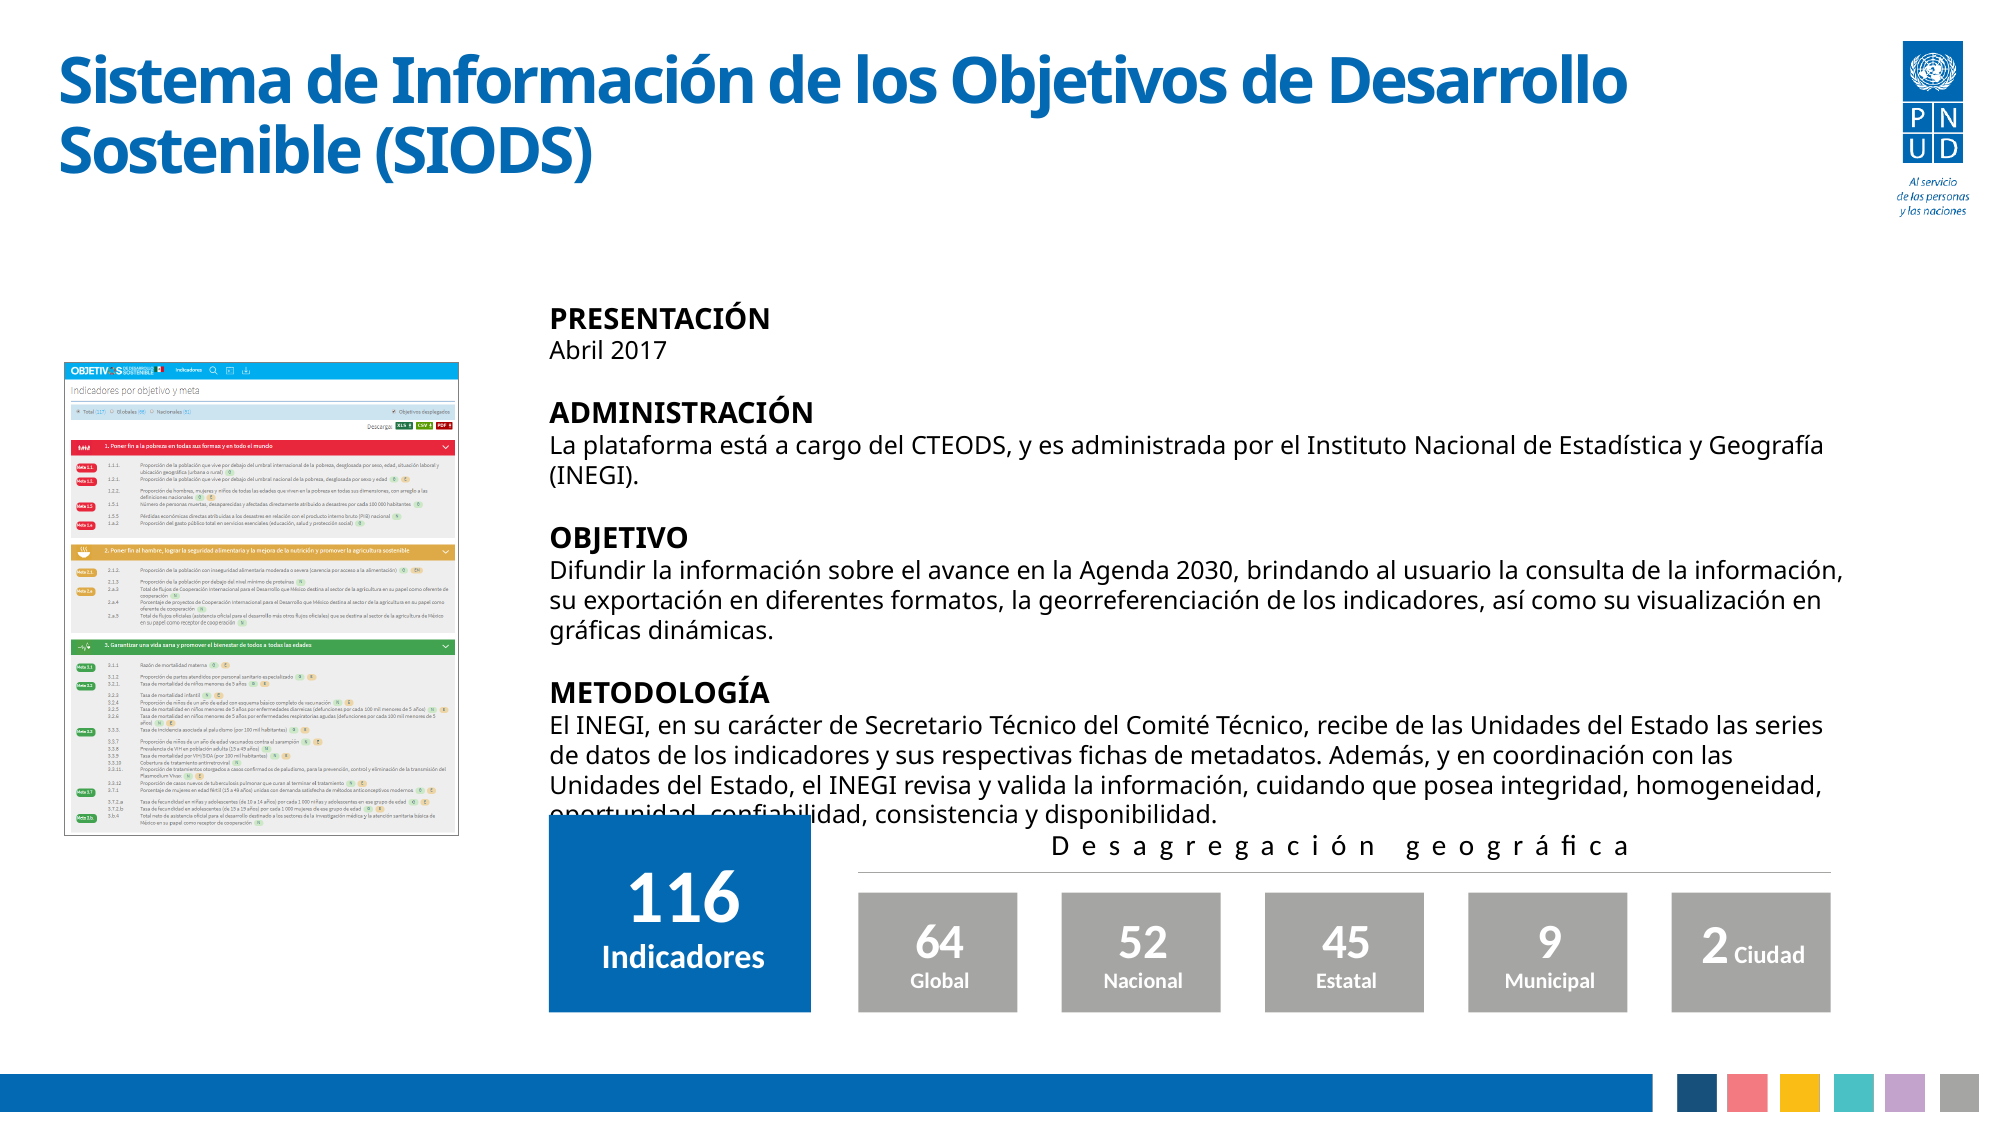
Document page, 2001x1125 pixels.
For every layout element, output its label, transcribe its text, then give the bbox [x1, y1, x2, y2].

title Sistema de Información de los Objetivos de Desarrollo Sostenible (SIODS) [43, 40, 1850, 196]
text_box 9 Municipal [1482, 908, 1618, 1001]
text_box 45 Estatal [1279, 908, 1415, 1001]
picture [63, 362, 459, 836]
text_box 64 Global [872, 908, 1008, 1001]
text_box [857, 891, 1018, 1013]
picture [0, 1074, 1979, 1112]
text_box [1467, 891, 1628, 1013]
text_box Desagregación geográfica [860, 819, 1819, 869]
text_box [1671, 891, 1832, 1013]
list 116 Indicadores [572, 849, 795, 984]
picture [130, 367, 153, 374]
text_box 2 Ciudad [1686, 908, 1821, 1001]
list PRESENTACIÓN Abril 2017 ADMINISTRACIÓN La plataforma está a cargo del CTEODS, y es administrada por el Instituto Nacional de Estadística y Geografía (INEGI). OBJETIVO Difundir la información sobre el avance en la Agenda 2030, brindando al usuario la consulta de la información, su exportación en diferentes formatos, la georreferenciación de los indicadores, así como su visualización en gráficas dinámicas. METODOLOGÍA El INEGI, en su carácter de Secretario Técnico del Comité Técnico, recibe de las Unidades del Estado las series de datos de los indicadores y sus respectivas fichas de metadatos. Además, y en coordinación con las Unidades del Estado, el INEGI revisa y valida la información, cuidando que posea integridad, homogeneidad, oportunidad, confiabilidad, consistencia y disponibilidad. [534, 292, 1863, 766]
text_box [1264, 891, 1425, 1013]
picture [1895, 41, 1972, 221]
text_box 52 Nacional [1076, 908, 1211, 1001]
text_box [1061, 891, 1222, 1013]
text_box [548, 814, 812, 1013]
